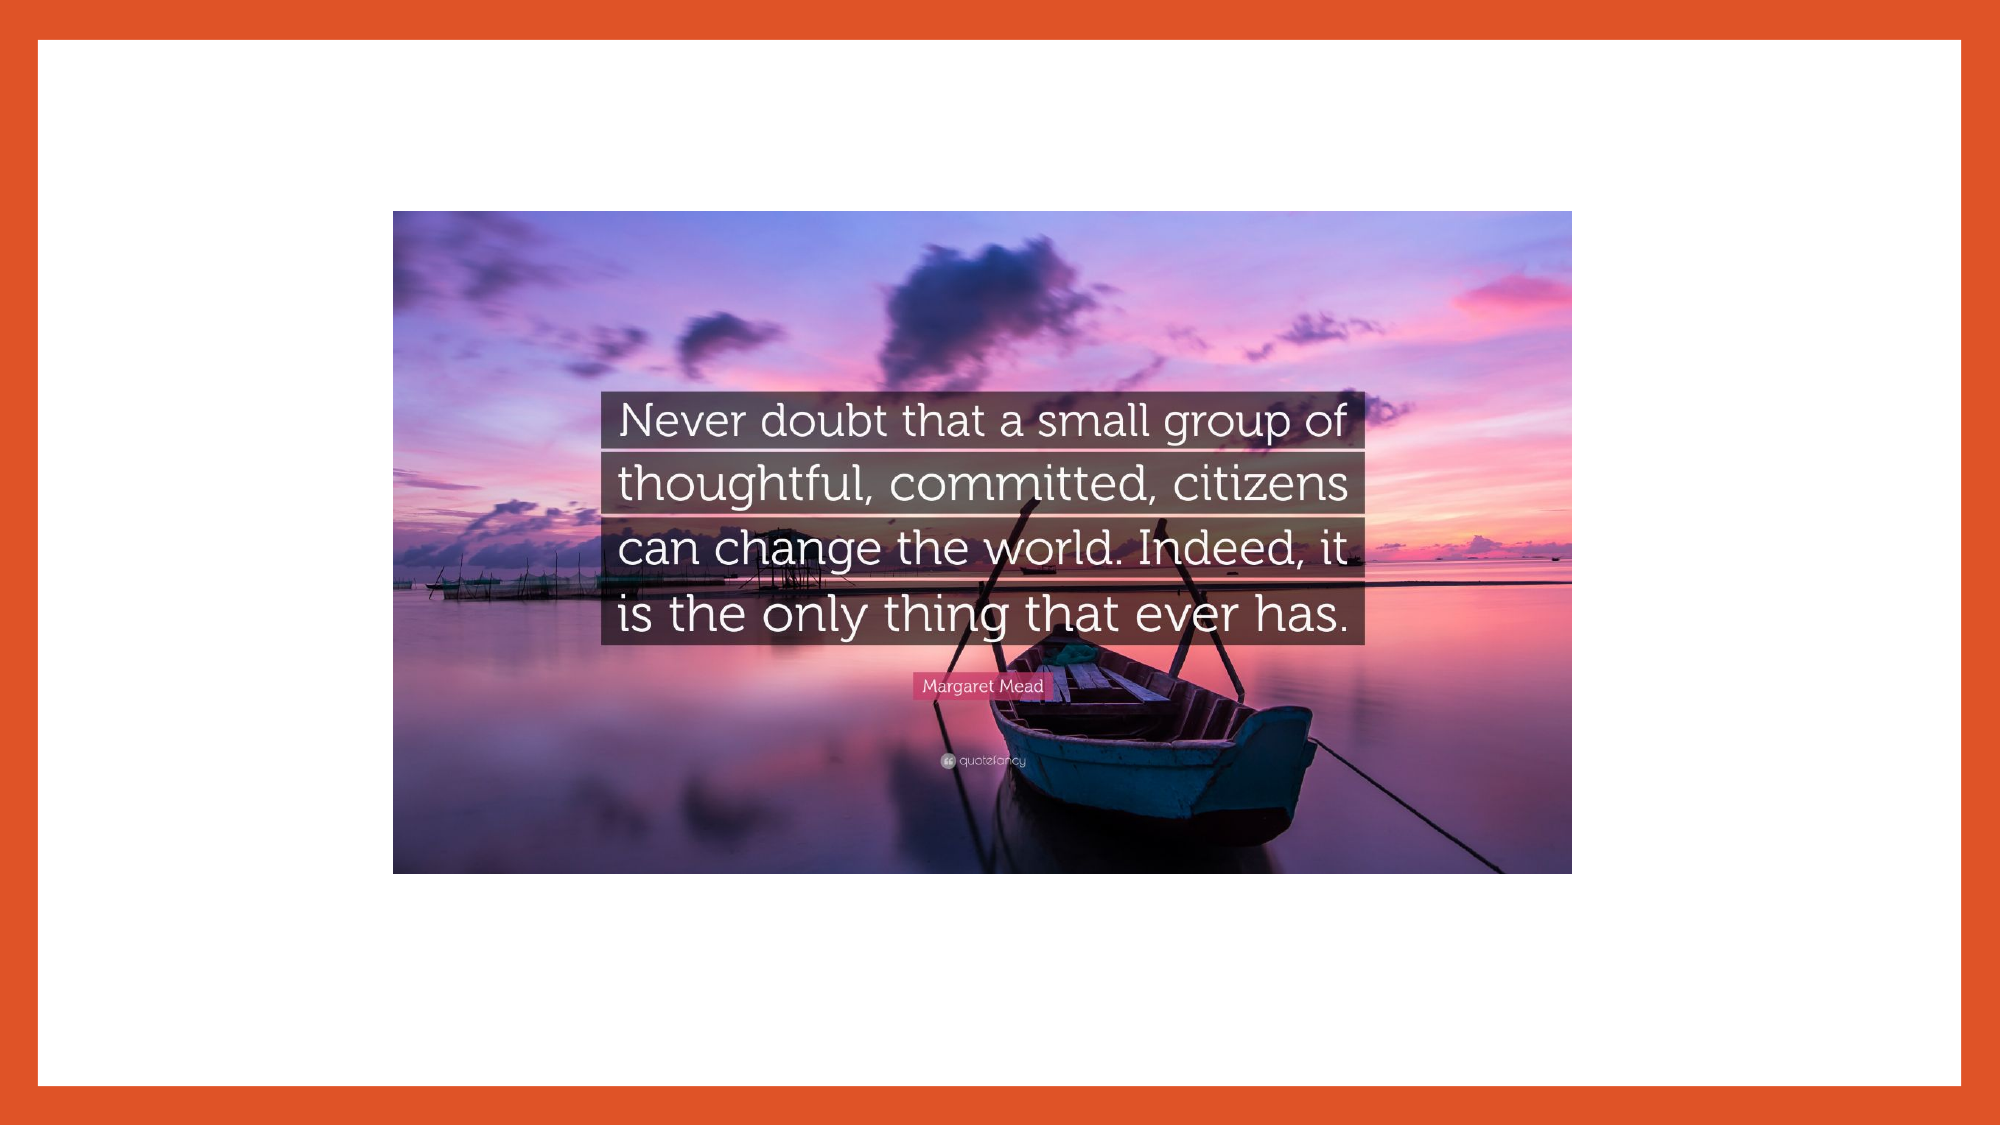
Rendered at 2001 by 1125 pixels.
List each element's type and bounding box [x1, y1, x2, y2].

list [393, 210, 1572, 874]
